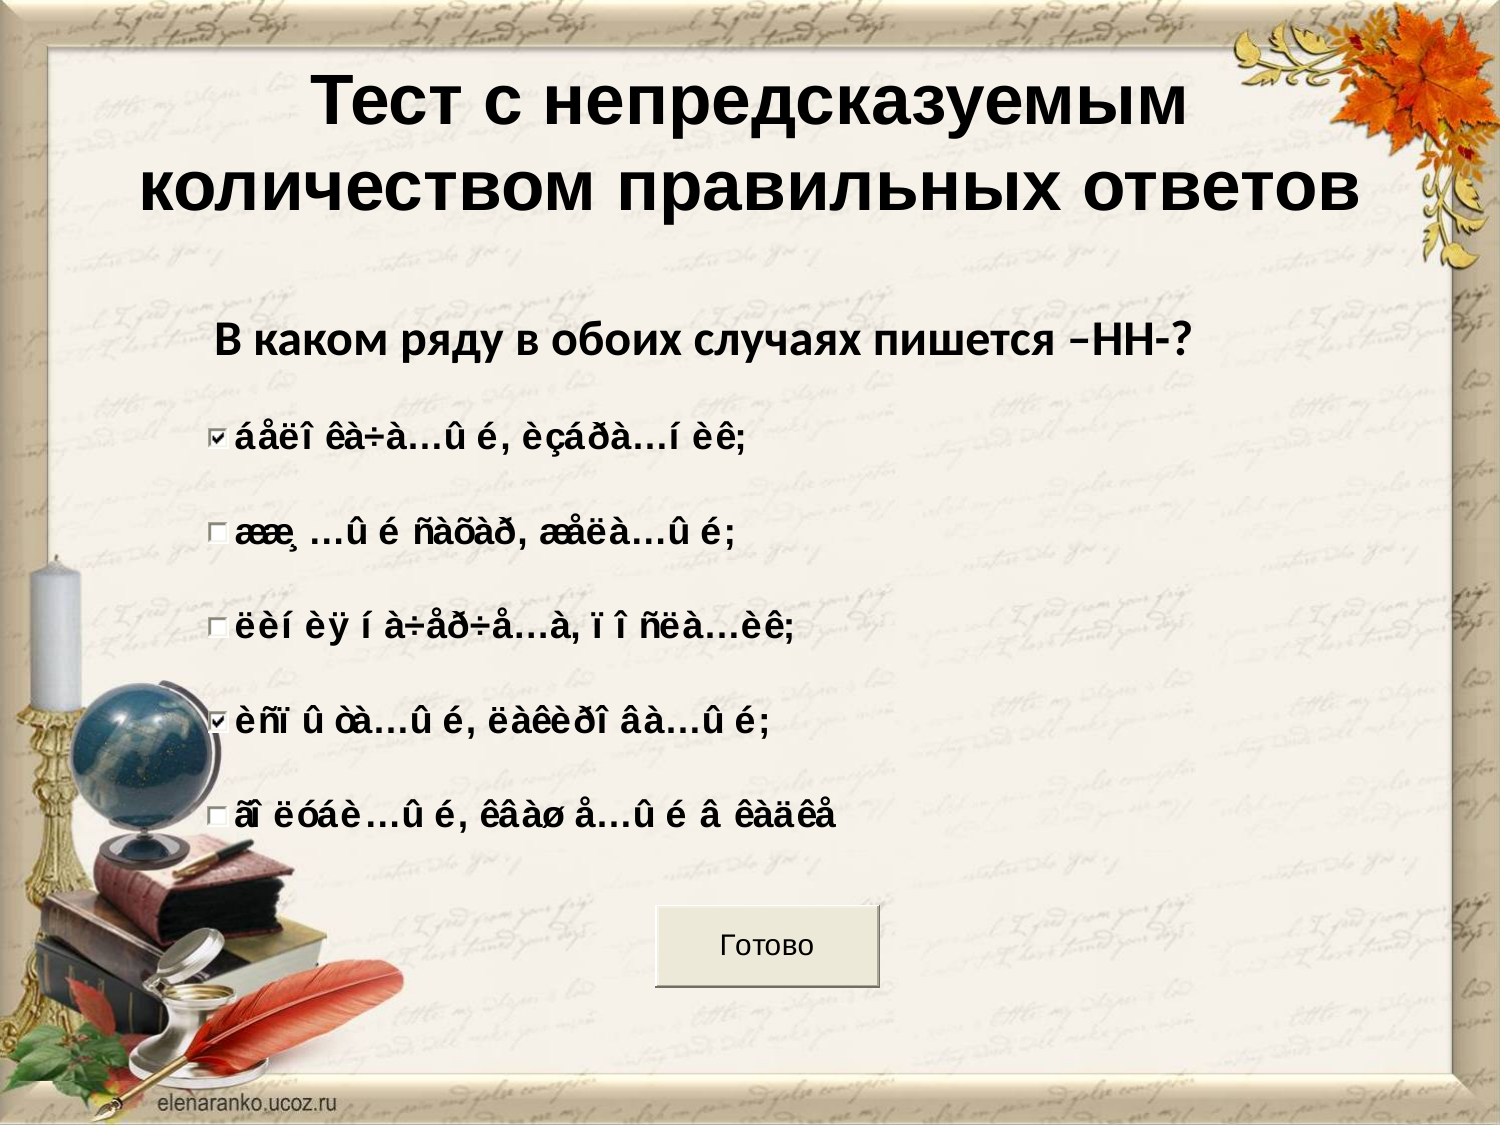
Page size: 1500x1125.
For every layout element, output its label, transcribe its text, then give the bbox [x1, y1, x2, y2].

picture [0, 0, 1500, 1125]
text_box В каком ряду в обоих случаях пишется –НН-? [199, 298, 1209, 374]
title Тест с непредсказуемым количеством правильных ответов [75, 45, 1425, 233]
